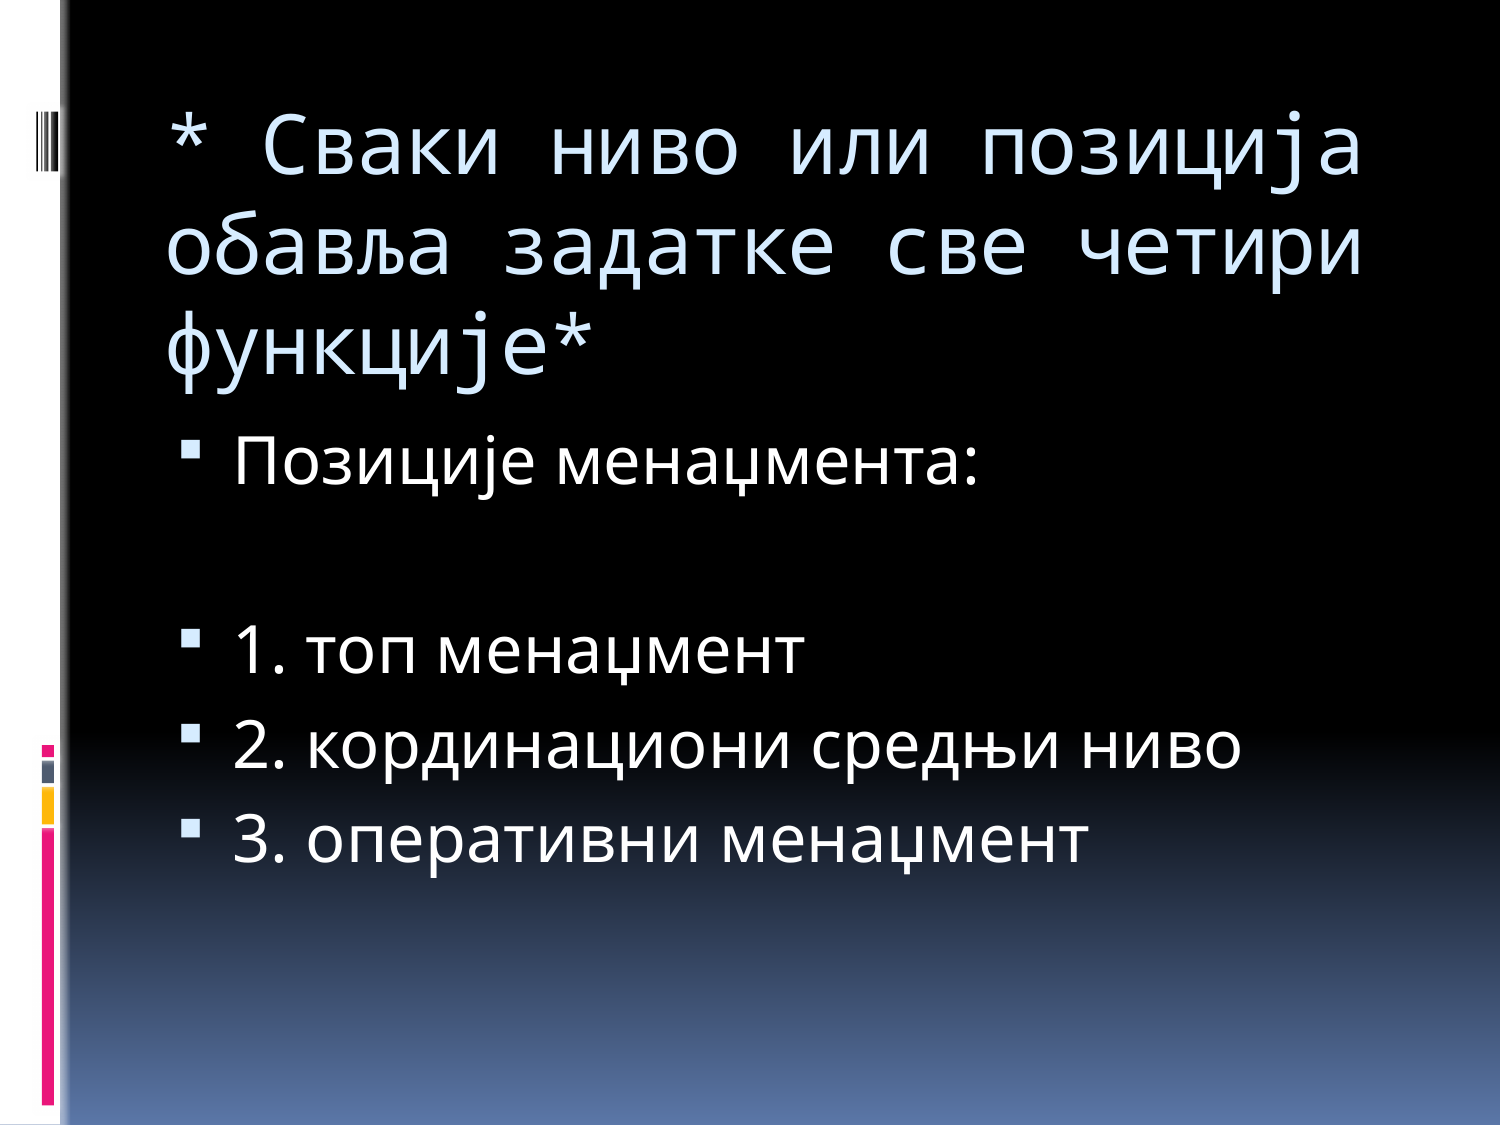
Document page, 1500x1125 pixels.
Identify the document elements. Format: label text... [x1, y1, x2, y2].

title * Сваки ниво или позиција обавља задатке све четири функције* [150, 83, 1425, 234]
list Позиције менаџмента: 1. топ менаџмент 2. кординациони средњи ниво 3. оперативни менаџмент [150, 410, 1425, 1043]
